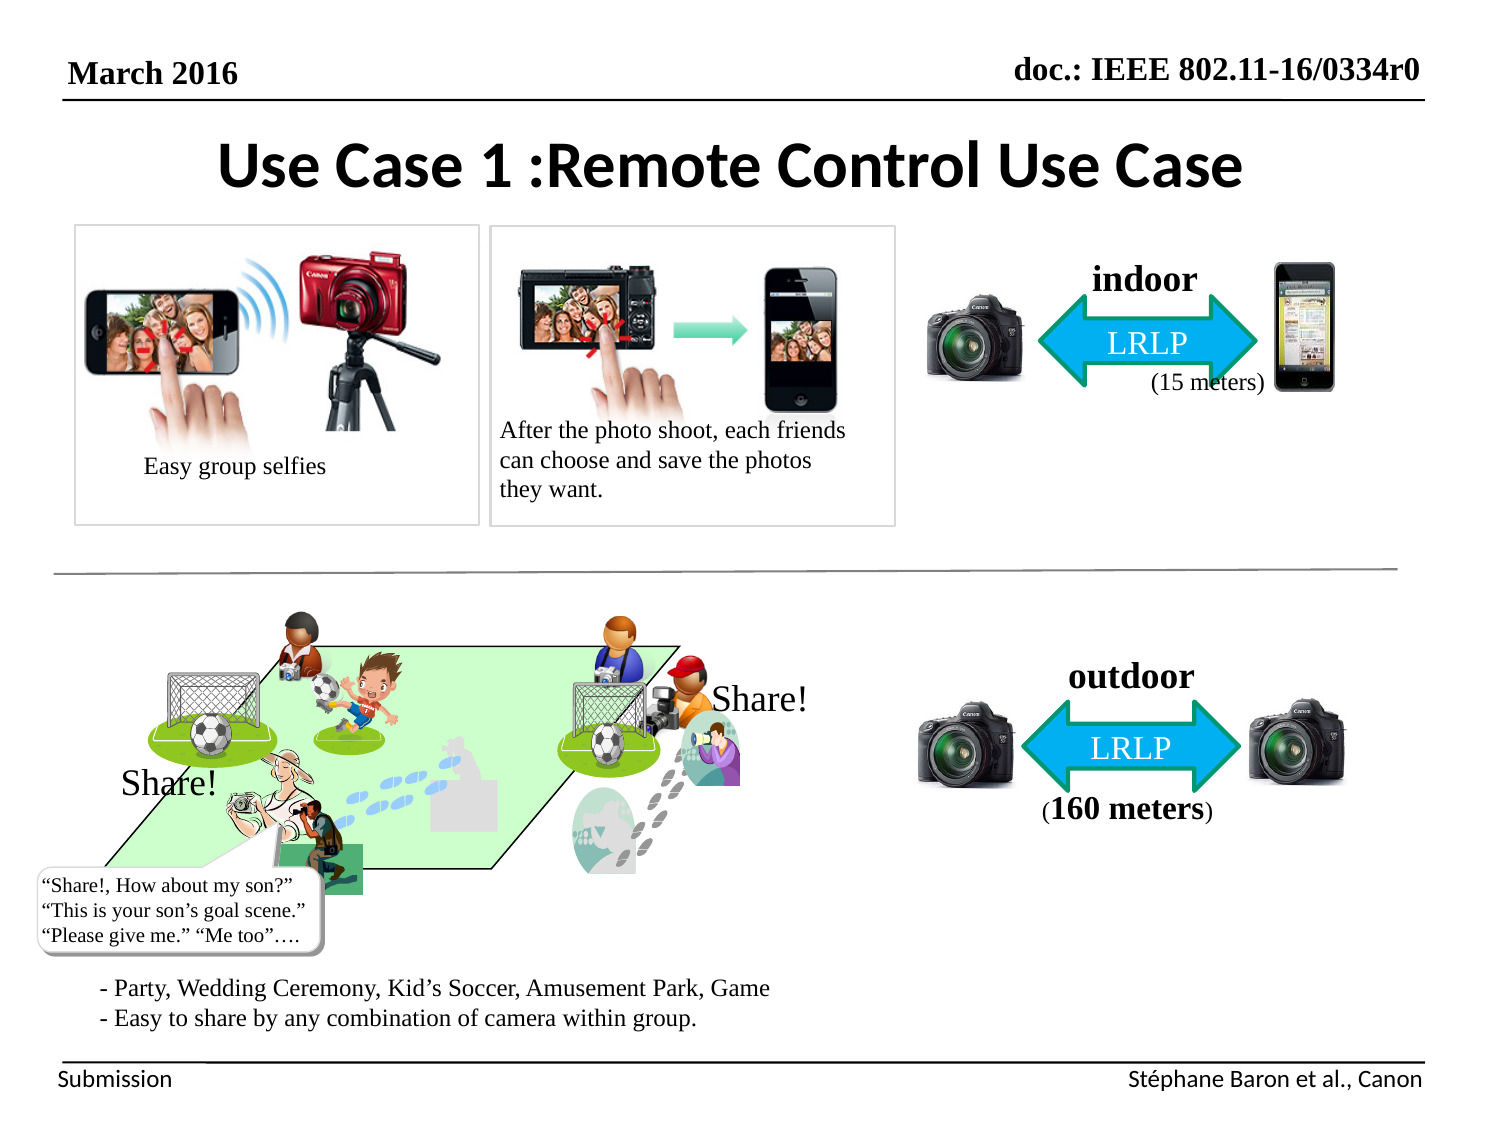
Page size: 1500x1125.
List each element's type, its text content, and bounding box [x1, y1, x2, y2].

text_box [37, 607, 827, 953]
picture [914, 697, 1017, 789]
text_box LRLP [1037, 295, 1258, 388]
picture [46, 233, 444, 483]
text_box LRLP [1022, 704, 1240, 793]
text_box [75, 224, 480, 525]
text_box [53, 568, 1398, 575]
picture [1274, 261, 1335, 393]
text_box (15 meters) [1136, 357, 1281, 403]
text_box [490, 226, 895, 526]
title Use Case 1 :Remote Control Use Case [49, 85, 1413, 236]
text_box outdoor [1053, 643, 1211, 704]
text_box indoor [1077, 247, 1213, 307]
picture [1245, 693, 1348, 786]
picture [480, 245, 851, 450]
text_box - Party, Wedding Ceremony, Kid’s Soccer, Amusement Park, Game - Easy to share by any combination of camera within group. [84, 964, 812, 1039]
picture [923, 290, 1027, 382]
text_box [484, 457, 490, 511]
text_box (160 meters) [1027, 779, 1228, 834]
